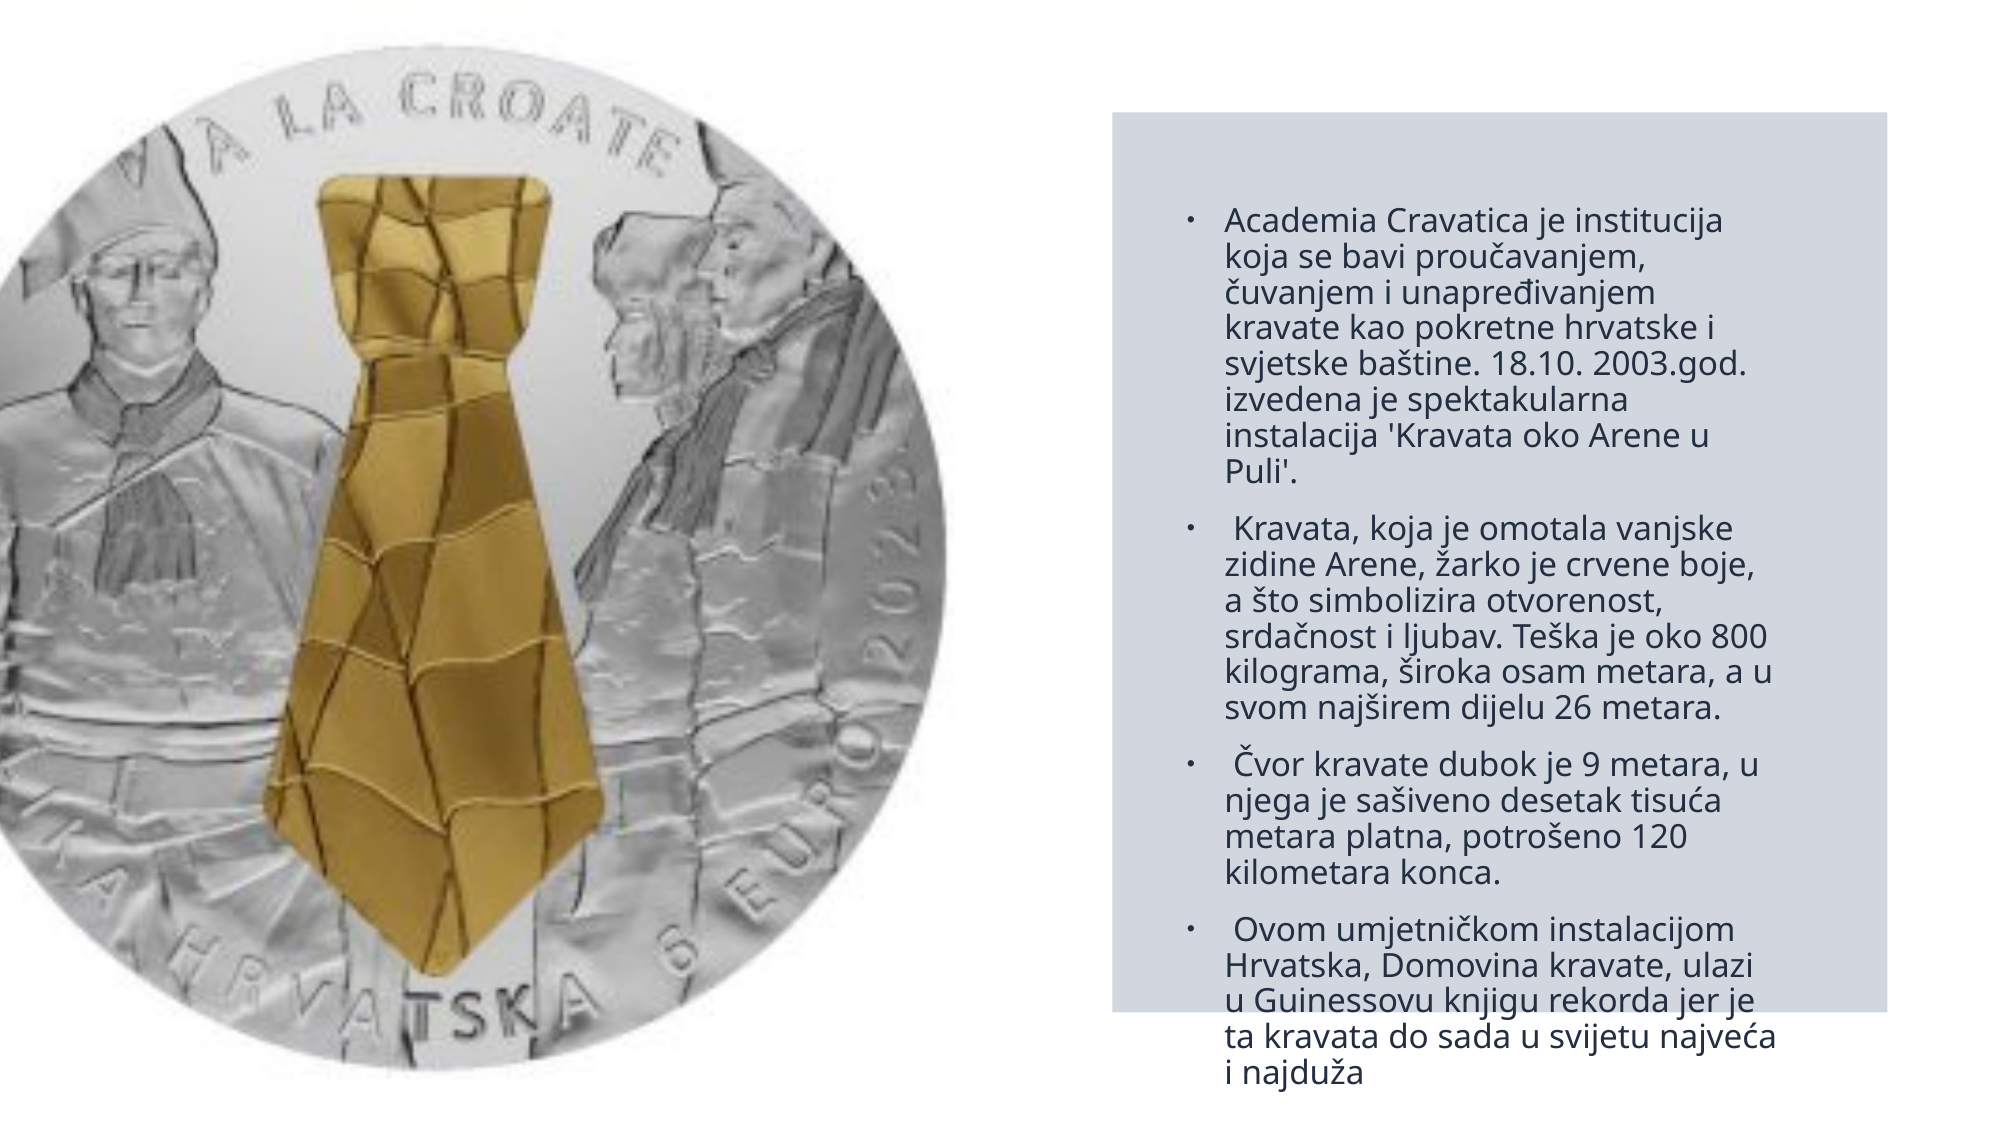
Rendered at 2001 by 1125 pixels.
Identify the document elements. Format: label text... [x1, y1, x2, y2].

text_box [1000, 0, 2000, 1125]
text_box [1111, 111, 1888, 1013]
picture [0, 0, 1000, 1125]
list Academia Cravatica je institucija koja se bavi proučavanjem, čuvanjem i unapređivanjem kravate kao pokretne hrvatske i svjetske baštine. 18.10. 2003.god. izvedena je spektakularna instalacija 'Kravata oko Arene u Puli'. Kravata, koja je omotala vanjske zidine Arene, žarko je crvene boje, a što simbolizira otvorenost, srdačnost i ljubav. Teška je oko 800 kilograma, široka osam metara, a u svom najširem dijelu 26 metara. Čvor kravate dubok je 9 metara, u njega je sašiveno desetak tisuća metara platna, potrošeno 120 kilometara konca. Ovom umjetničkom instalacijom Hrvatska, Domovina kravate, ulazi u Guinessovu knjigu rekorda jer je ta kravata do sada u svijetu najveća i najduža [1171, 196, 1797, 933]
